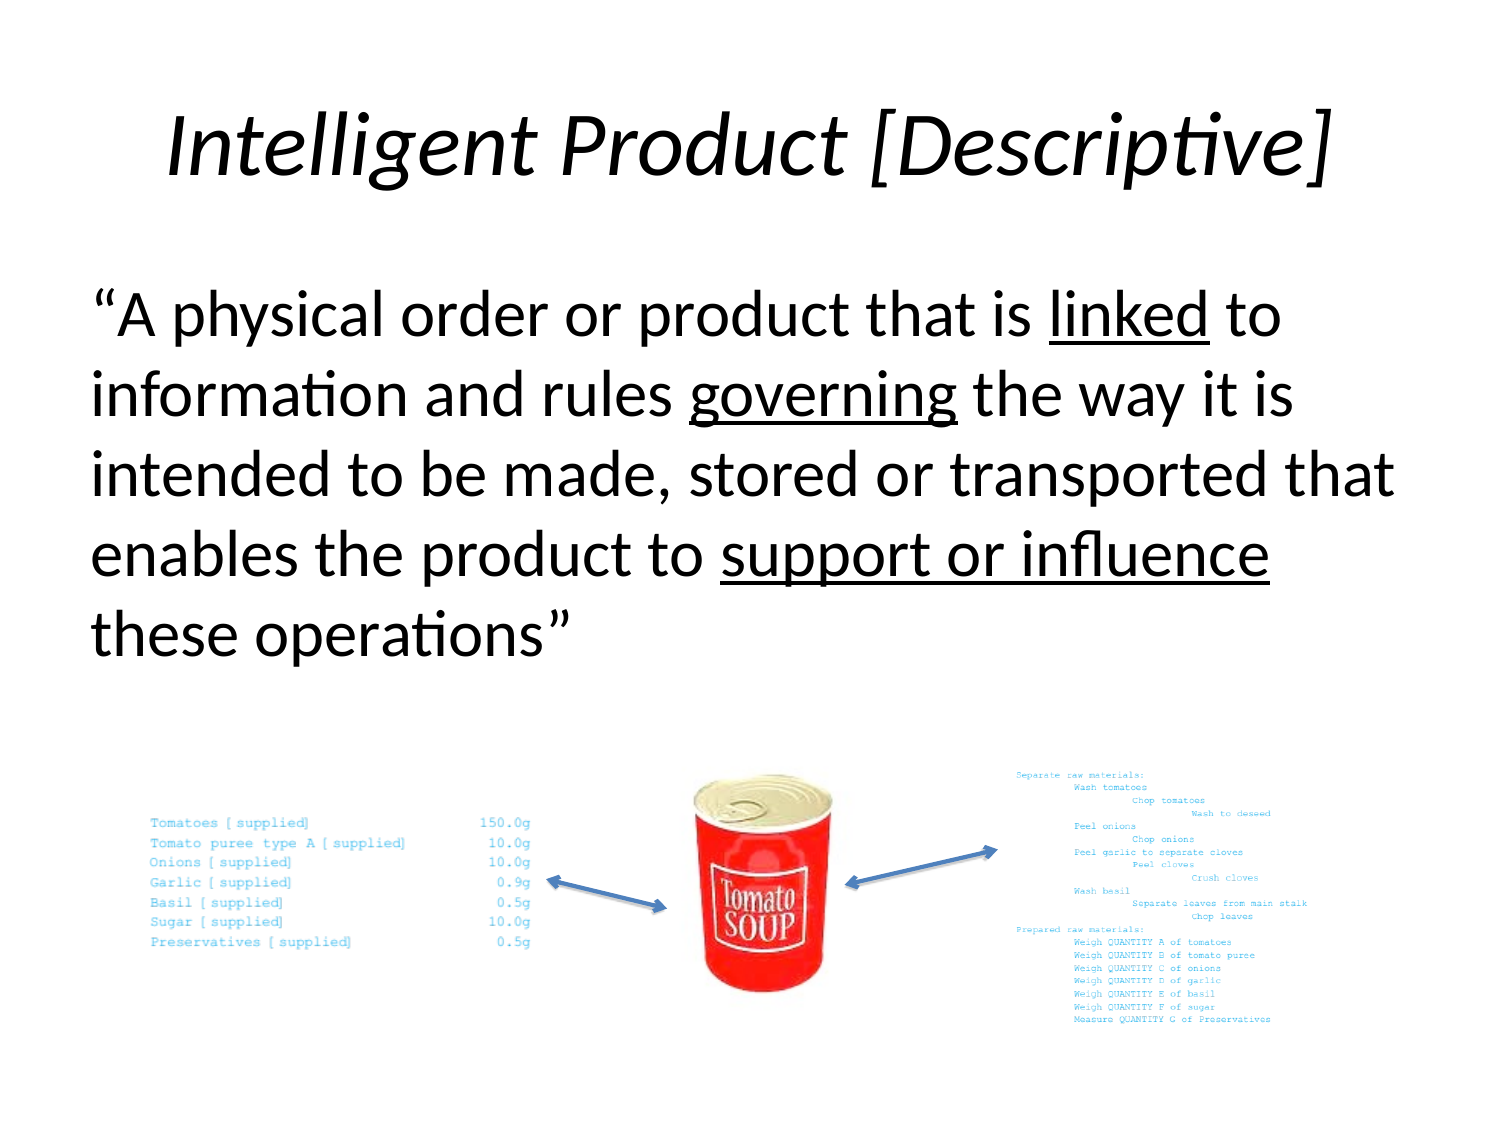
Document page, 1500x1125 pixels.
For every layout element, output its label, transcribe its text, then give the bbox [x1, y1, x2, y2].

title Intelligent Product [Descriptive] [74, 44, 1426, 233]
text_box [135, 742, 1318, 1026]
list “A physical order or product that is linked to information and rules governing the way it is intended to be made, stored or transported that enables the product to support or influence these operations” [74, 262, 1426, 1006]
